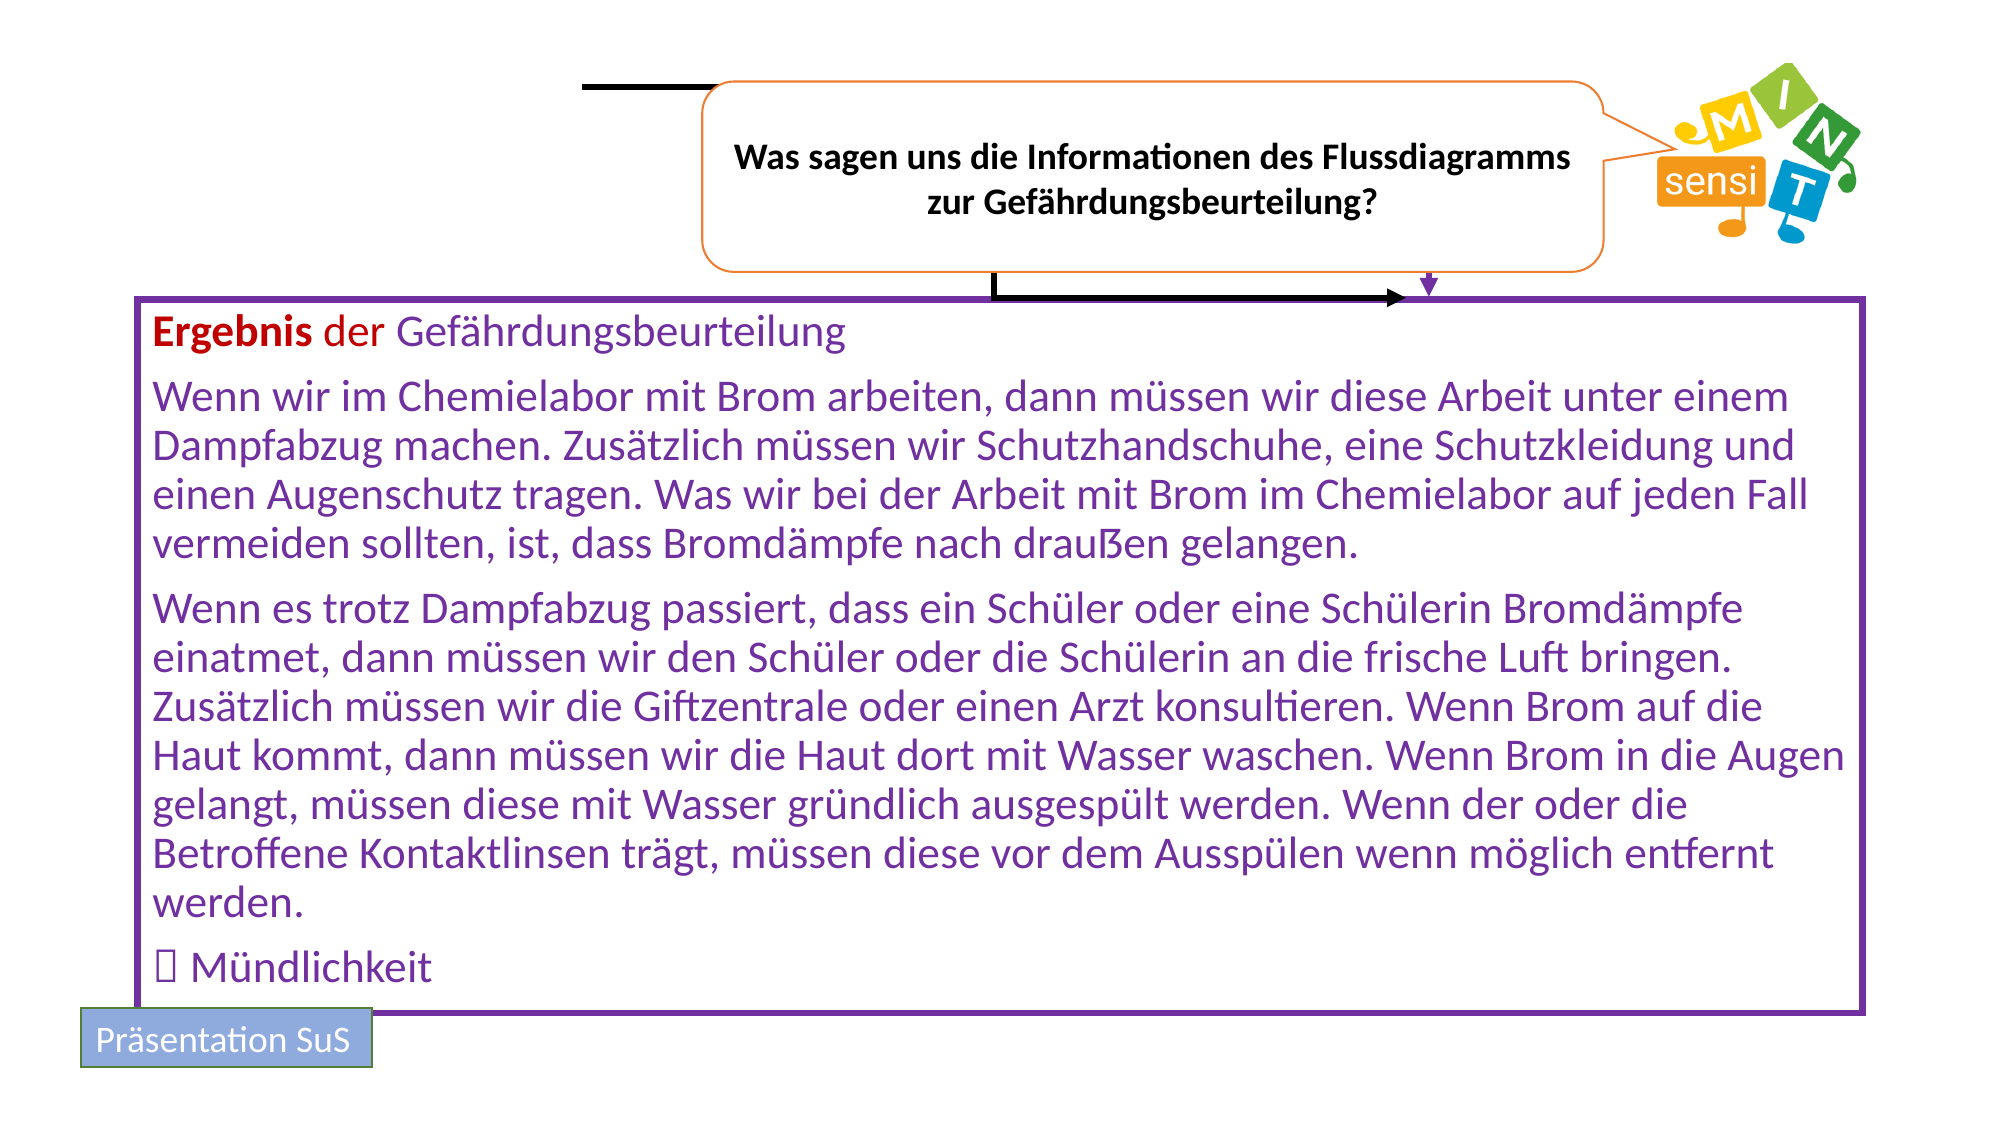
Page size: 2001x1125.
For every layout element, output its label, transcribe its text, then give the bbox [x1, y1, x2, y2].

list Ergebnis der Gefährdungsbeurteilung Wenn wir im Chemielabor mit Brom arbeiten, dann müssen wir diese Arbeit unter einem Dampfabzug machen. Zusätzlich müssen wir Schutzhandschuhe, eine Schutzkleidung und einen Augenschutz tragen. Was wir bei der Arbeit mit Brom im Chemielabor auf jeden Fall vermeiden sollten, ist, dass Bromdämpfe nach drauẞen gelangen. Wenn es trotz Dampfabzug passiert, dass ein Schüler oder eine Schülerin Bromdämpfe einatmet, dann müssen wir den Schüler oder die Schülerin an die frische Luft bringen. Zusätzlich müssen wir die Giftzentrale oder einen Arzt konsultieren. Wenn Brom auf die Haut kommt, dann müssen wir die Haut dort mit Wasser waschen. Wenn Brom in die Augen gelangt, müssen diese mit Wasser gründlich ausgespült werden. Wenn der oder die Betroffene Kontaktlinsen trägt, müssen diese vor dem Ausspülen wenn möglich entfernt werden.  Mündlichkeit [136, 298, 1863, 1014]
picture [1655, 63, 1863, 245]
text_box Präsentation SuS [80, 1007, 373, 1068]
text_box Was sagen uns die Informationen des Flussdiagramms zur Gefährdungsbeurteilung? [701, 80, 888, 273]
text_box Was sagen uns die Informationen des Flussdiagramms zur Gefährdungsbeurteilung? [1100, 80, 1655, 273]
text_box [888, 0, 1100, 605]
